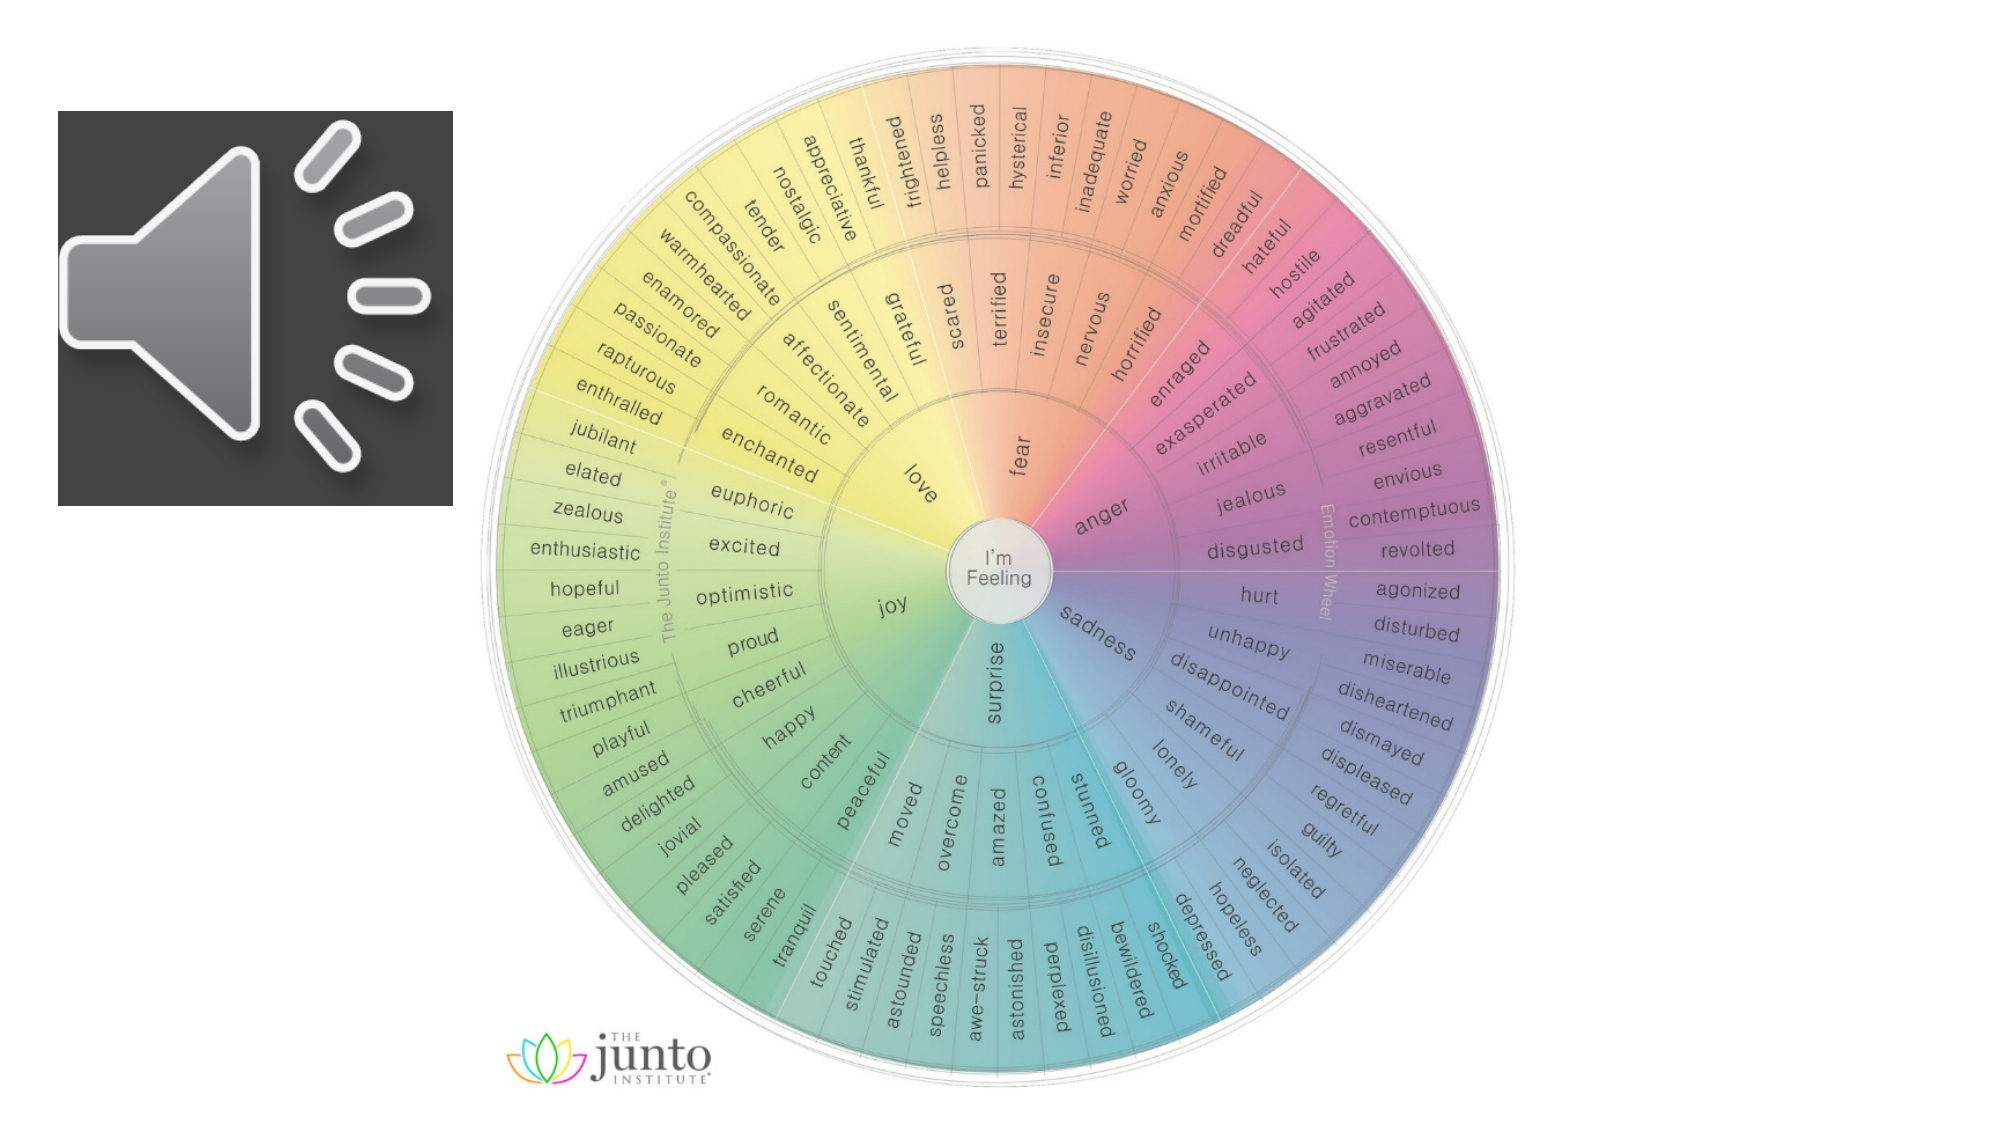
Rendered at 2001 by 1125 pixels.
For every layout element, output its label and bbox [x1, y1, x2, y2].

list [394, 0, 1606, 1125]
picture [57, 110, 455, 507]
